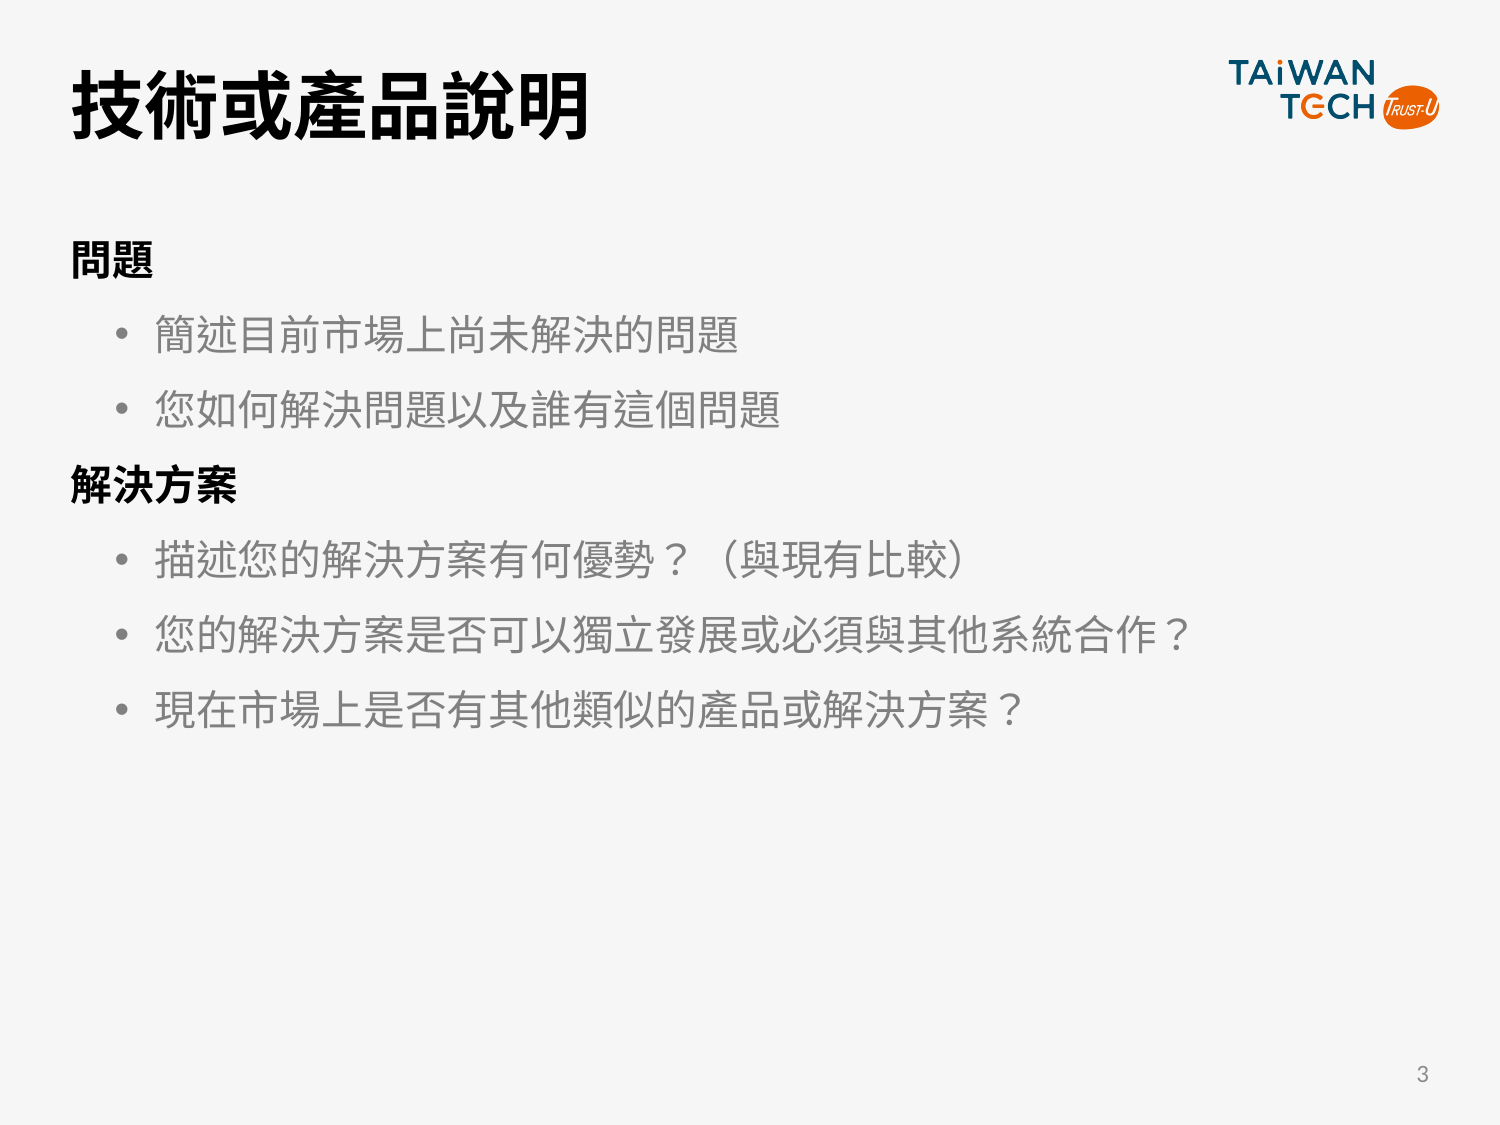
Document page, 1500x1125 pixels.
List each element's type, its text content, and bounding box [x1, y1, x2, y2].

list 問題 簡述目前市場上尚未解決的問題 您如何解決問題以及誰有這個問題 解決方案 描述您的解決方案有何優勢？（與現有比較） 您的解決方案是否可以獨立發展或必須與其他系統合作？ 現在市場上是否有其他類似的產品或解決方案？ [55, 200, 1444, 1021]
title 技術或產品說明 [55, 33, 1444, 156]
slide_number 3 [1106, 1042, 1445, 1103]
